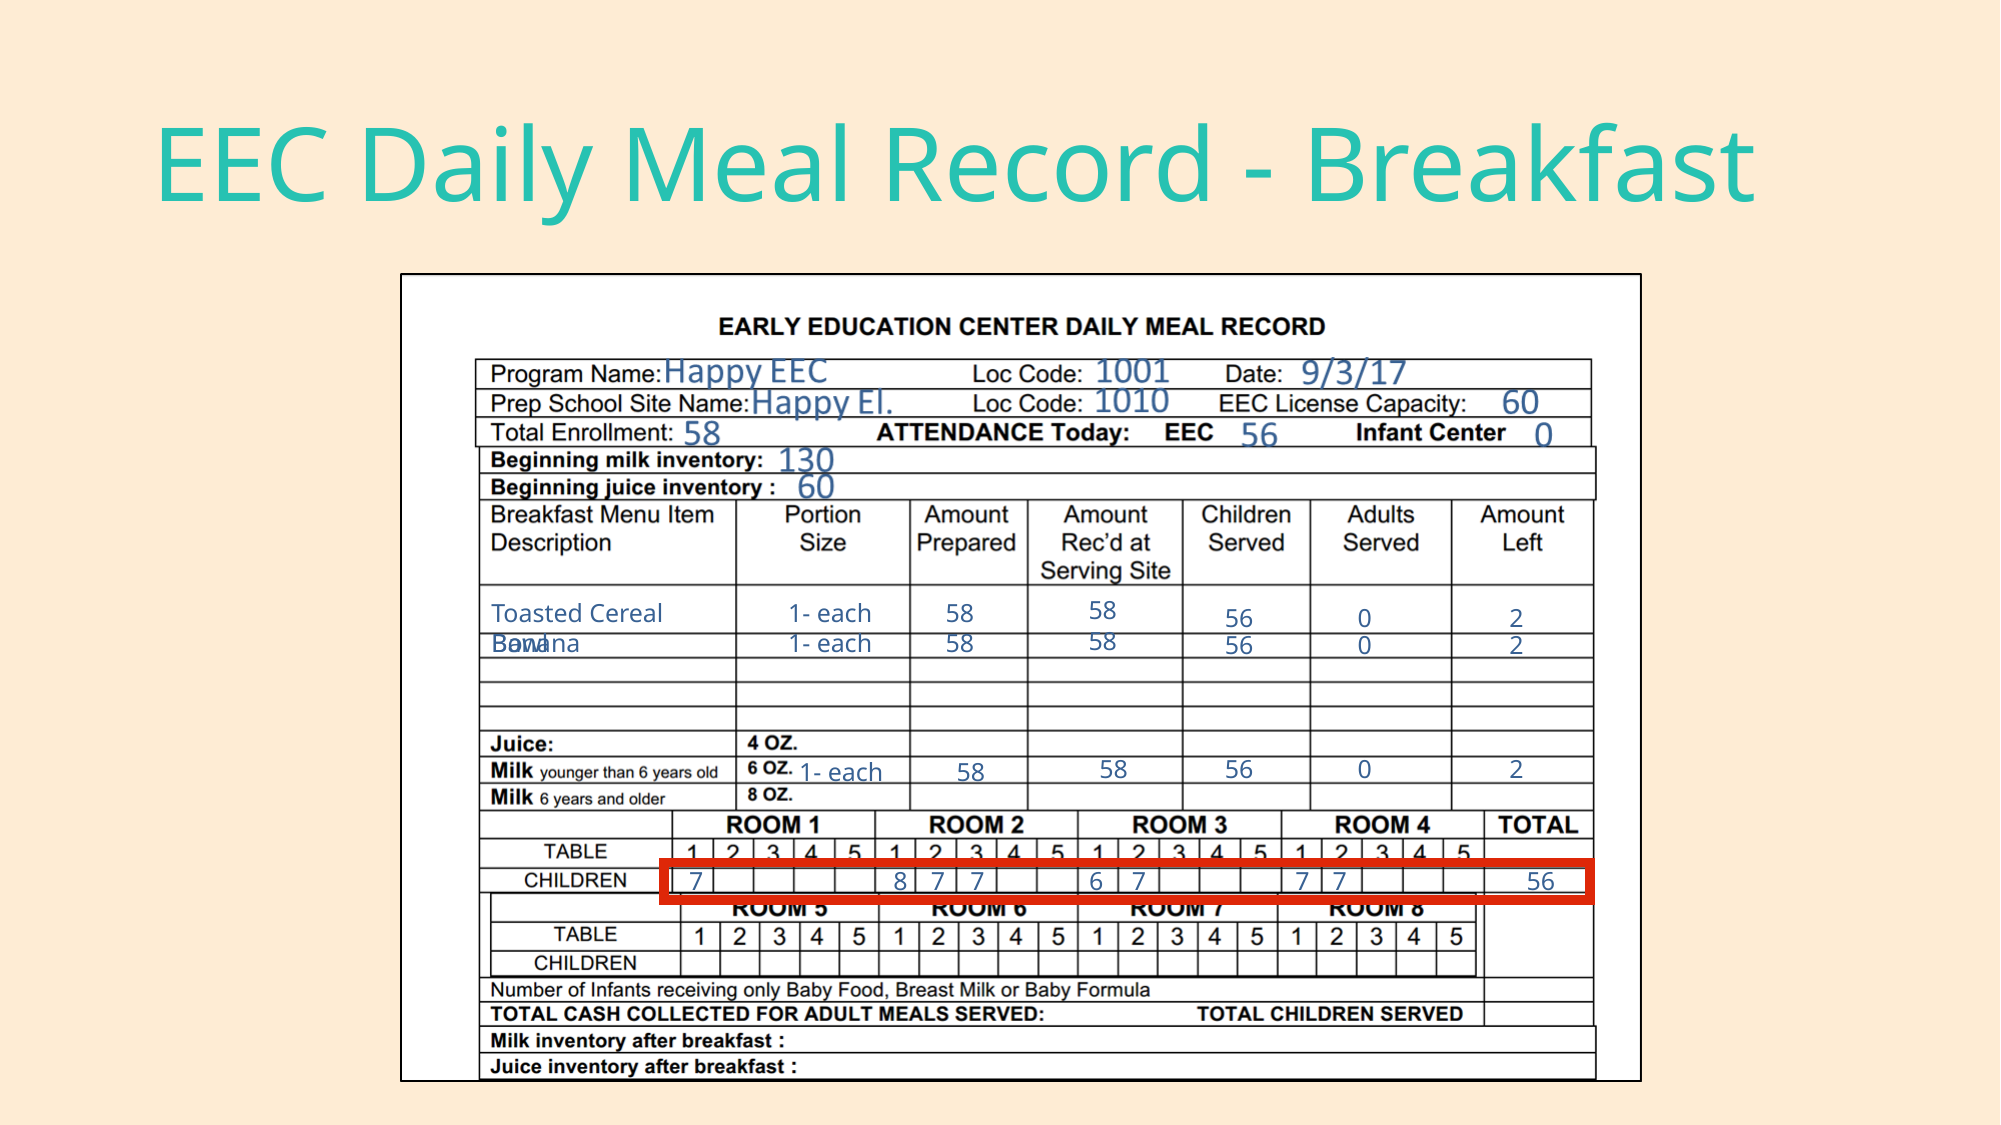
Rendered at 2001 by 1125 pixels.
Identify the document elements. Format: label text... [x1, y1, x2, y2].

picture [399, 272, 1726, 1082]
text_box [475, 586, 1156, 617]
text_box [475, 617, 1156, 667]
title EEC Daily Meal Record - Breakfast [137, 59, 1863, 278]
